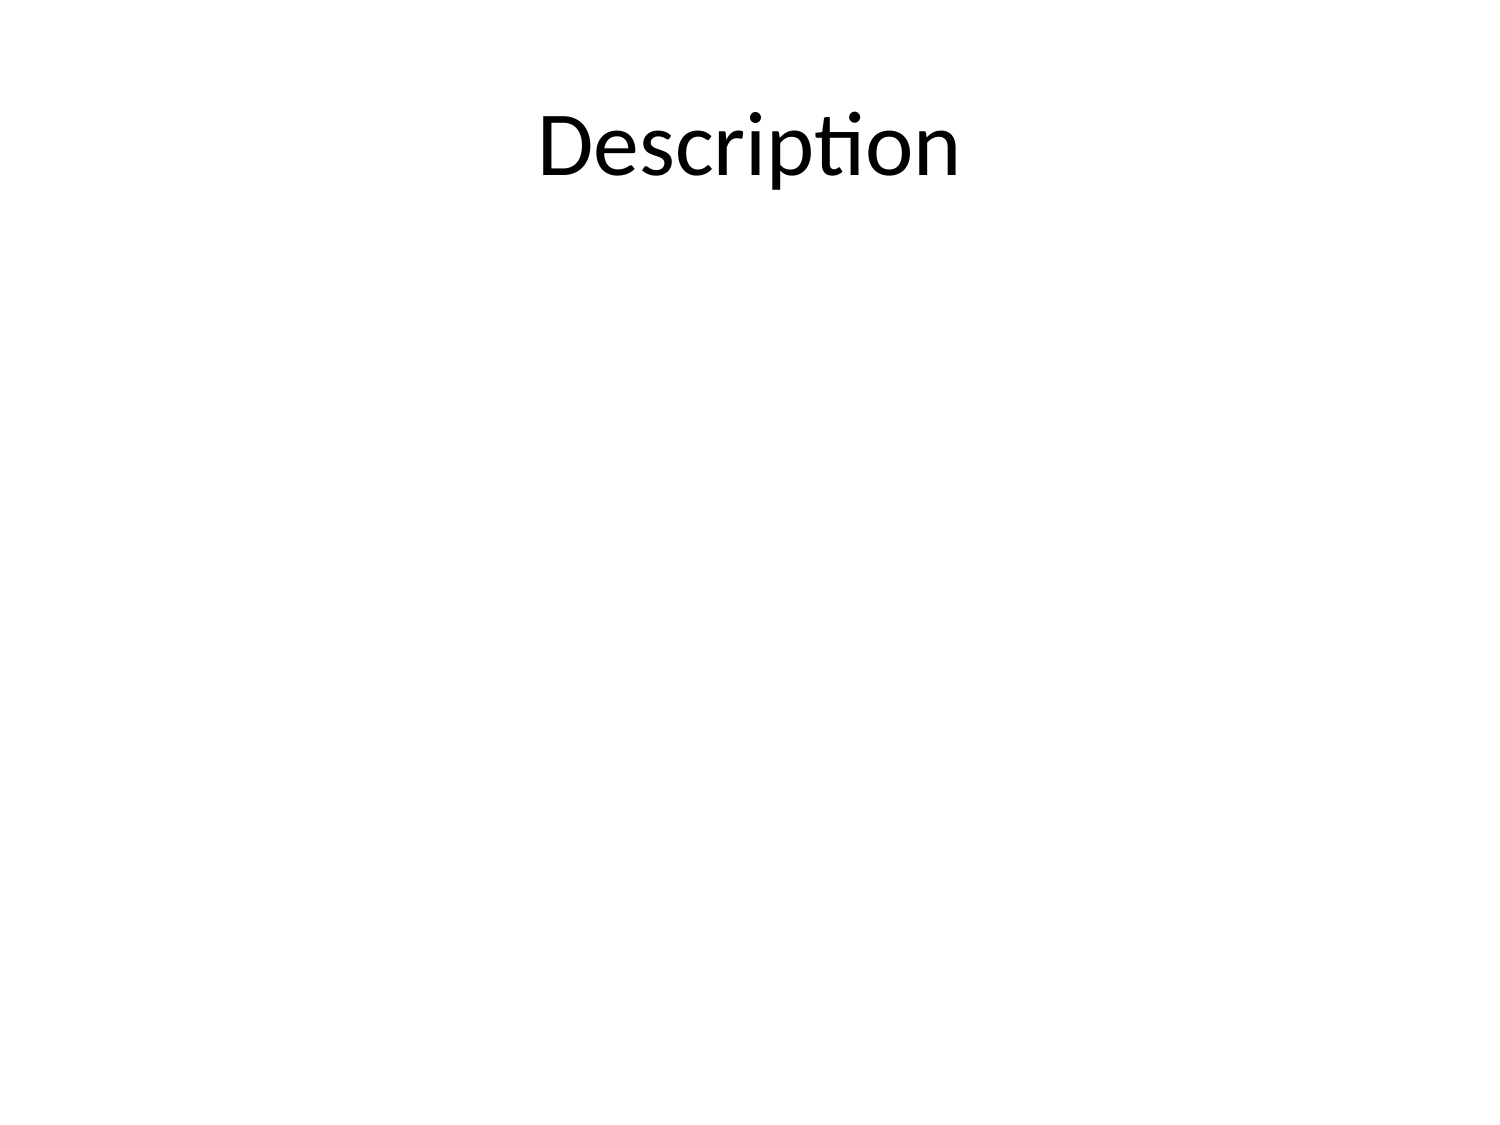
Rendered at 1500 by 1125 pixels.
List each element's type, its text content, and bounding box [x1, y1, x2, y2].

title Description [75, 45, 1425, 233]
